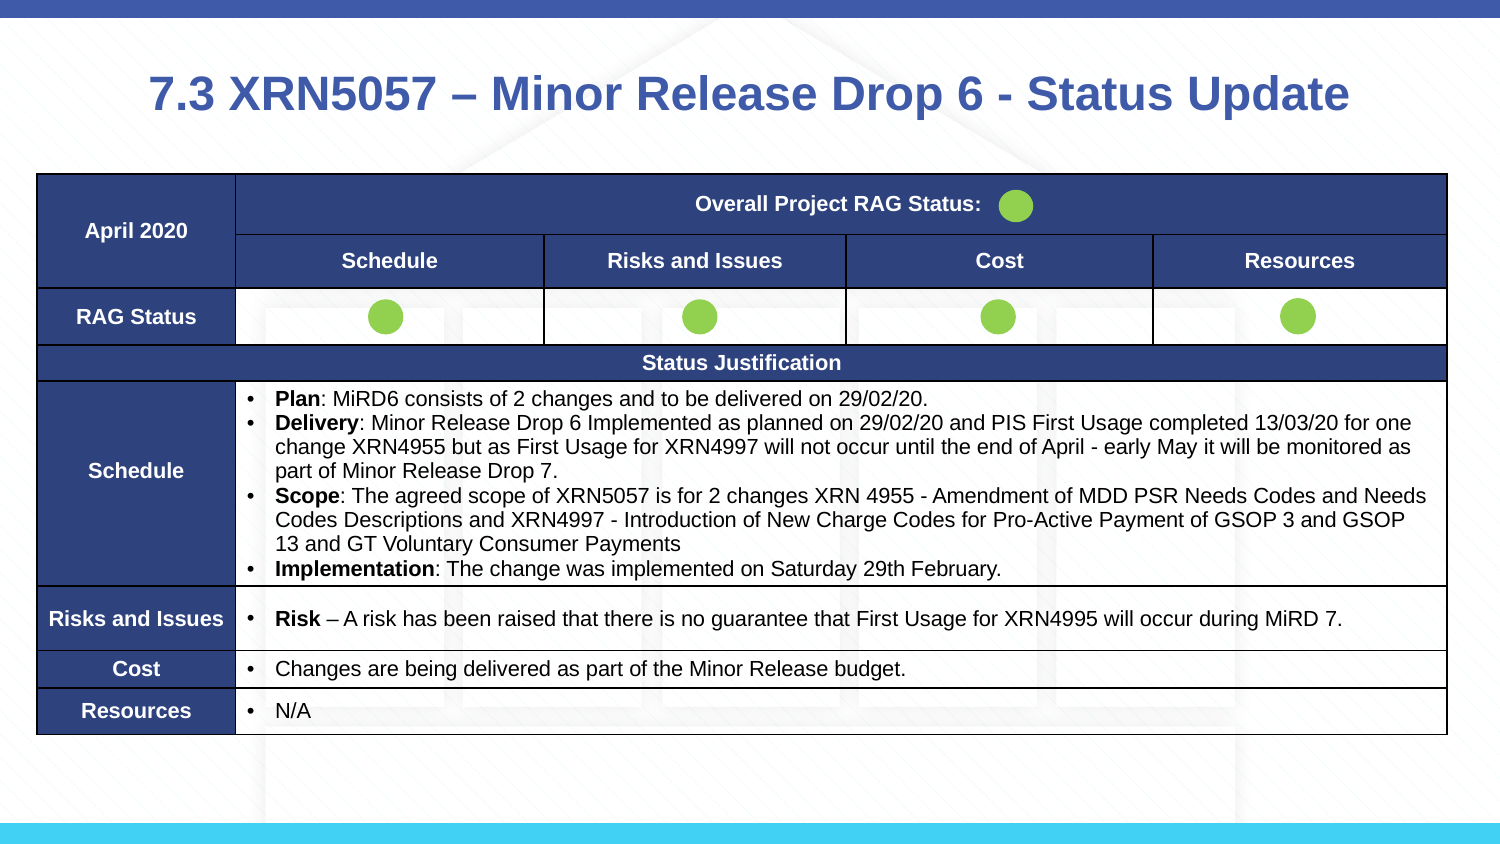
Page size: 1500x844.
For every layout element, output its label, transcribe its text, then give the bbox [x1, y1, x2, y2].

table_cell [236, 289, 543, 344]
table_cell Plan: MiRD6 consists of 2 changes and to be delivered on 29/02/20. Delivery: Minor Release Drop 6 Implemented as planned on 29/02/20 and PIS First Usage completed 13/03/20 for one change XRN4955 but as First Usage for XRN4997 will not occur until the end of April - early May it will be monitored as part of Minor Release Drop 7. Scope: The agreed scope of XRN5057 is for 2 changes XRN 4955 - Amendment of MDD PSR Needs Codes and Needs Codes Descriptions and XRN4997 - Introduction of New Charge Codes for Pro-Active Payment of GSOP 3 and GSOP 13 and GT Voluntary Consumer Payments Implementation: The change was implemented on Saturday 29th February. [236, 382, 1446, 585]
title 7.3 XRN5057 – Minor Release Drop 6 - Status Update [75, 41, 1425, 146]
table_cell Risks and Issues [545, 235, 845, 287]
table_cell Schedule [38, 382, 235, 585]
table_header April 2020 [38, 175, 235, 287]
text_box [1278, 295, 1319, 337]
table_cell N/A [236, 689, 1446, 734]
table_cell RAG Status [38, 289, 235, 344]
table_cell Risks and Issues [38, 587, 235, 650]
text_box [996, 187, 1036, 225]
text_box [365, 297, 406, 337]
table_cell [545, 289, 845, 344]
table_cell [847, 289, 1152, 344]
text_box [680, 297, 720, 337]
table_cell Cost [38, 651, 235, 687]
picture [0, 0, 1500, 844]
table_cell Resources [1154, 235, 1446, 287]
text_box [978, 297, 1018, 337]
table_cell Resources [38, 689, 235, 734]
table_header Overall Project RAG Status: [236, 175, 1446, 234]
table_cell Changes are being delivered as part of the Minor Release budget. [236, 651, 1446, 687]
table_cell Cost [847, 235, 1152, 287]
table_cell [1154, 289, 1446, 344]
table_cell Schedule [236, 235, 543, 287]
table_cell Status Justification [38, 346, 1446, 380]
table_cell Risk – A risk has been raised that there is no guarantee that First Usage for XRN4995 will occur during MiRD 7. [236, 587, 1446, 650]
